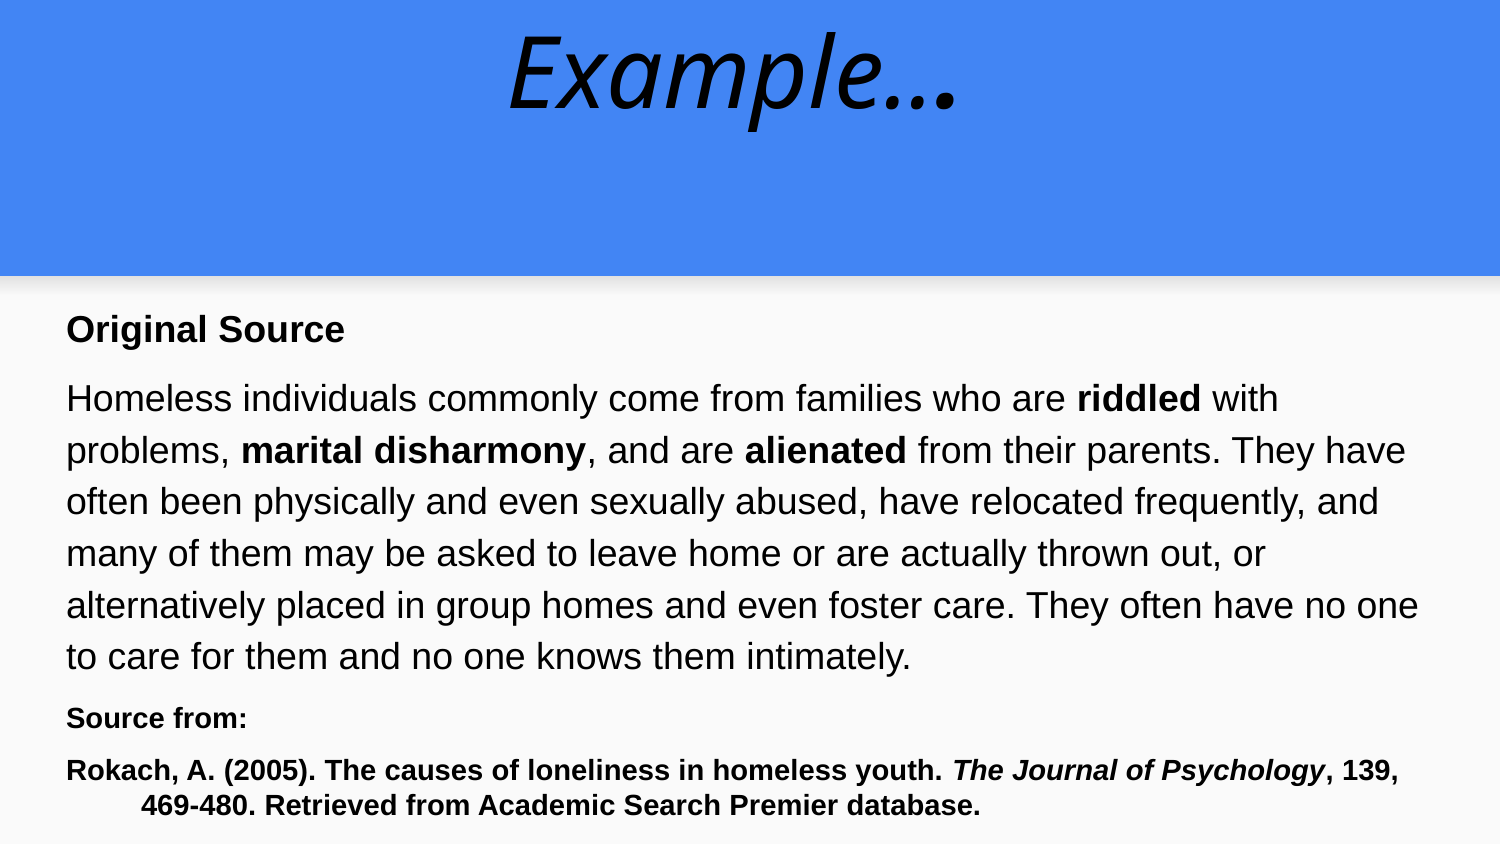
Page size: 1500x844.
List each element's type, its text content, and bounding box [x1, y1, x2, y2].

title Example... [36, 15, 1435, 144]
list Original Source Homeless individuals commonly come from families who are riddled with problems, marital disharmony, and are alienated from their parents. They have often been physically and even sexually abused, have relocated frequently, and many of them may be asked to leave home or are actually thrown out, or alternatively placed in group homes and even foster care. They often have no one to care for them and no one knows them intimately. Source from: Rokach, A. (2005). The causes of loneliness in homeless youth. The Journal of Psychology, 139, 469-480. Retrieved from Academic Search Premier database. [51, 153, 1449, 830]
